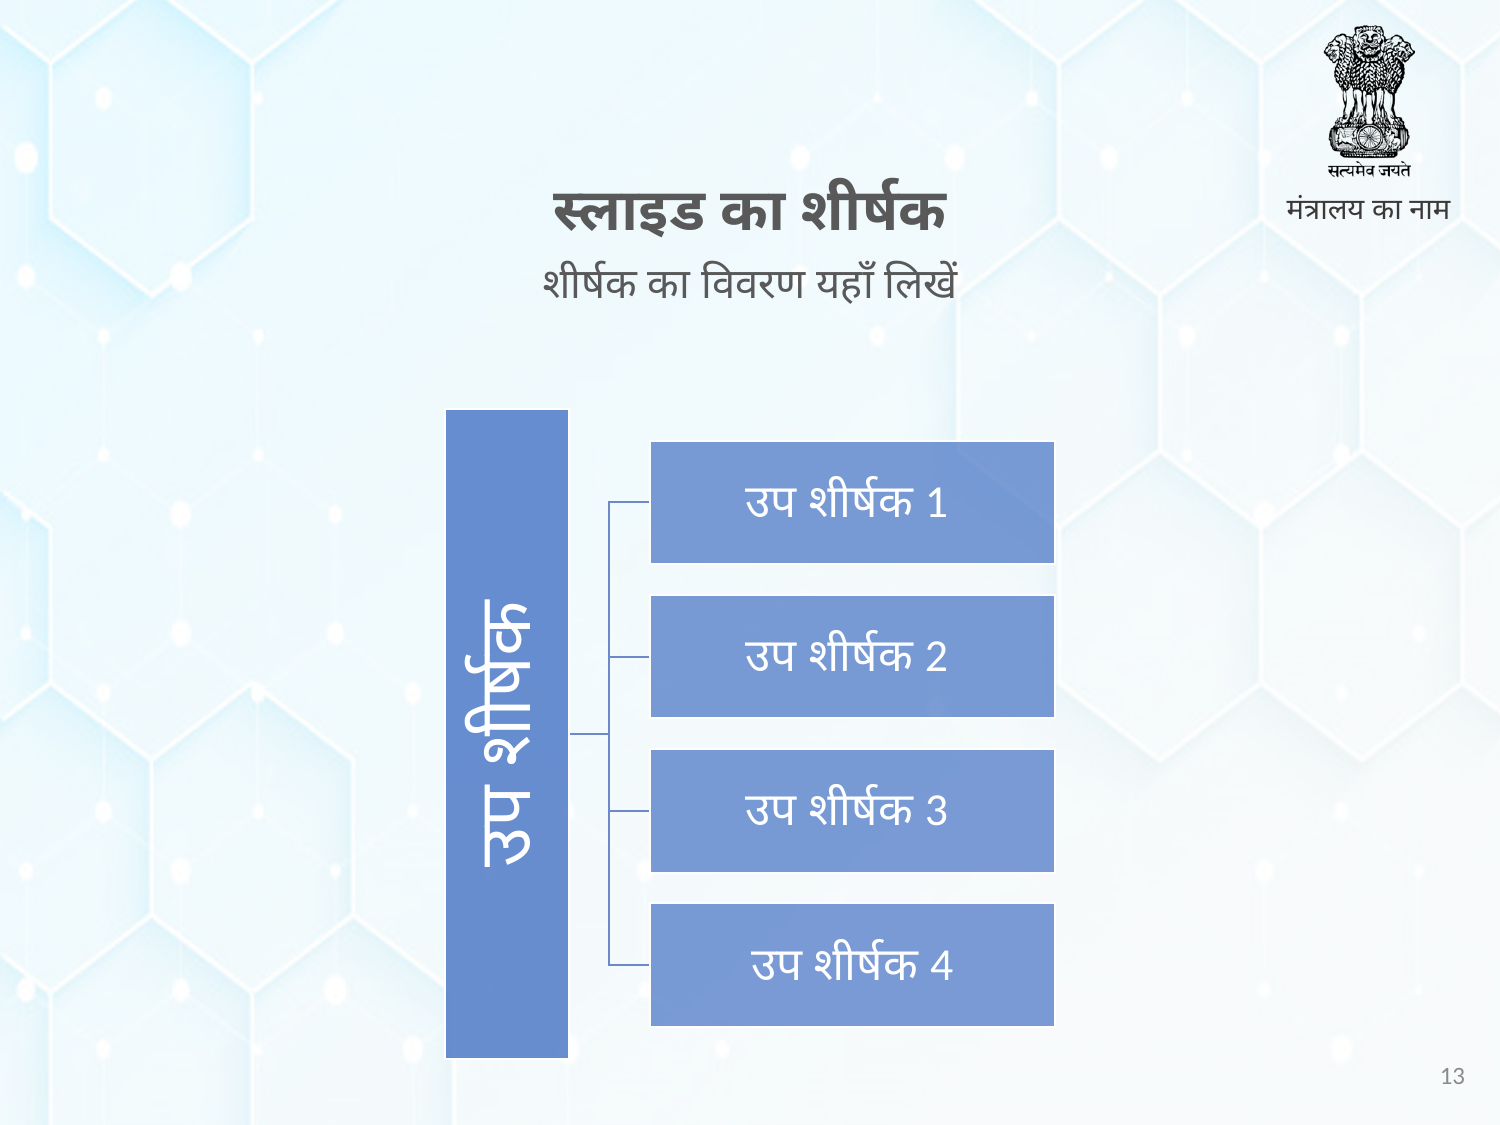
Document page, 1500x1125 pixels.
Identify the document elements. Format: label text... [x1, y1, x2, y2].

list स्लाइड का शीर्षक [278, 172, 1222, 244]
picture [1322, 23, 1415, 179]
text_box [236, 408, 1264, 1059]
list शीर्षक का विवरण यहाँ लिखें [219, 255, 1281, 350]
slide_number 13 [1142, 1044, 1481, 1105]
